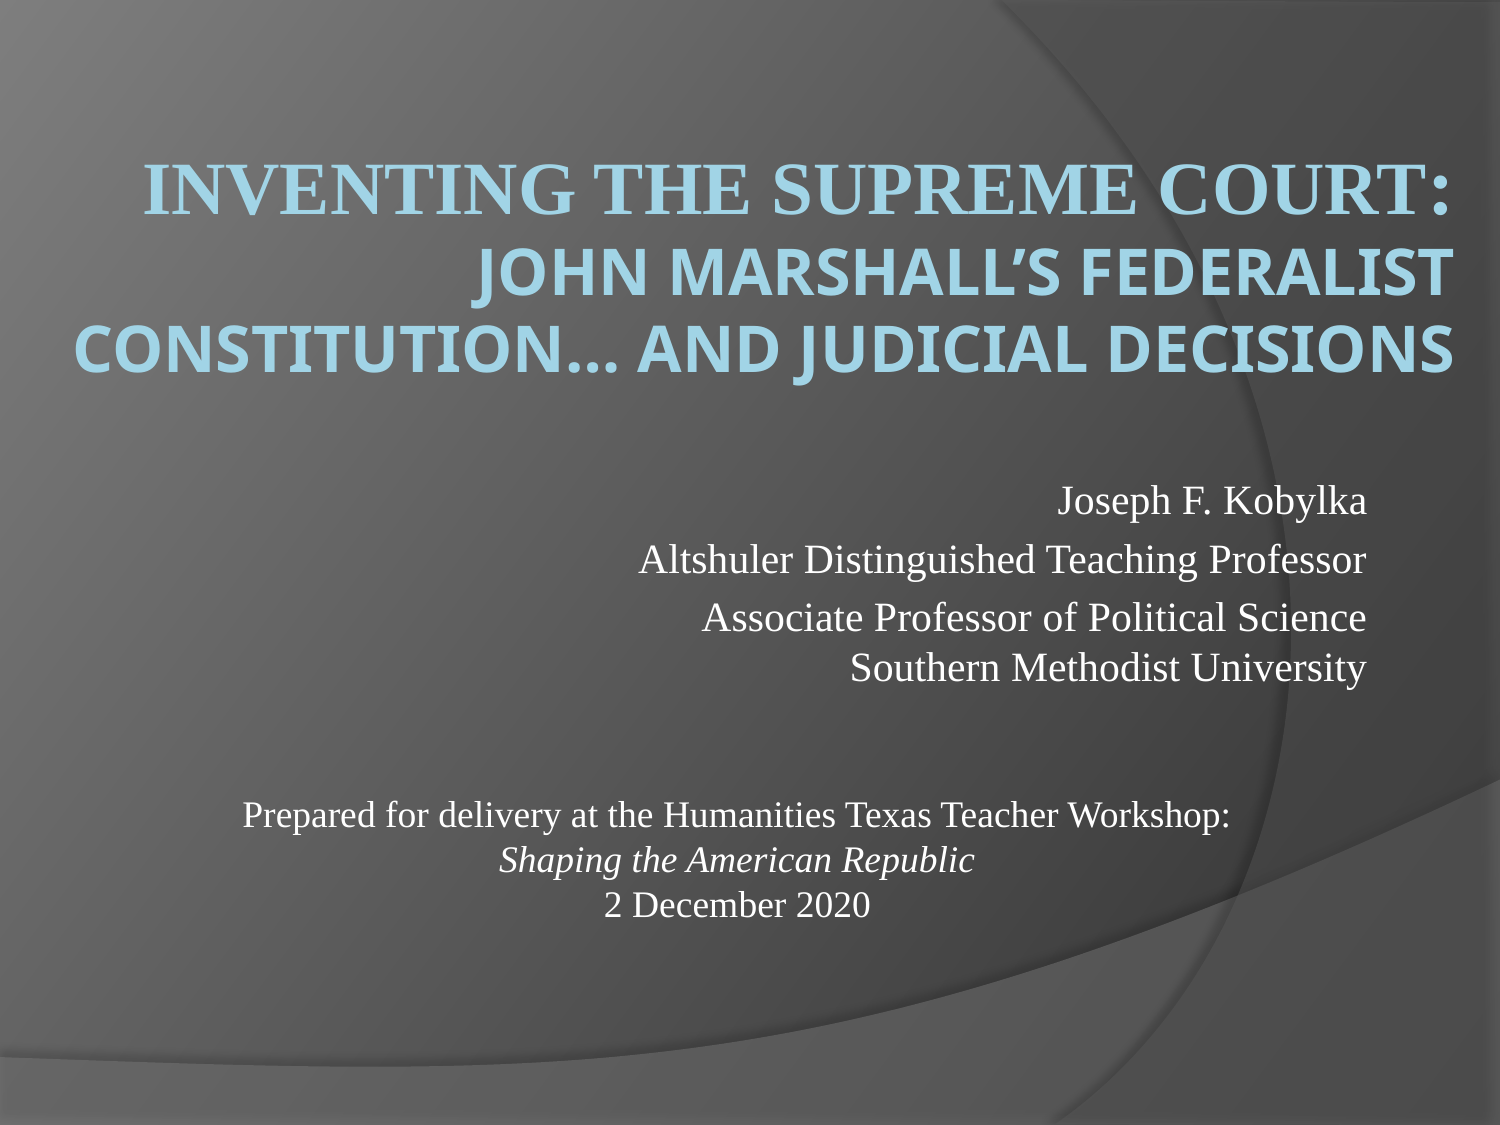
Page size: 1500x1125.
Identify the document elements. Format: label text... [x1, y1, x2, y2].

text_box Prepared for delivery at the Humanities Texas Teacher Workshop: Shaping the American Republic 2 December 2020 [125, 782, 1350, 932]
subtitle Joseph F. Kobylka Altshuler Distinguished Teaching Professor Associate Professor of Political Science Southern Methodist University [324, 460, 1375, 749]
title Inventing the Supreme Court: John Marshall’s Federalist Constitution… and Judicial decisions [24, 125, 1463, 456]
